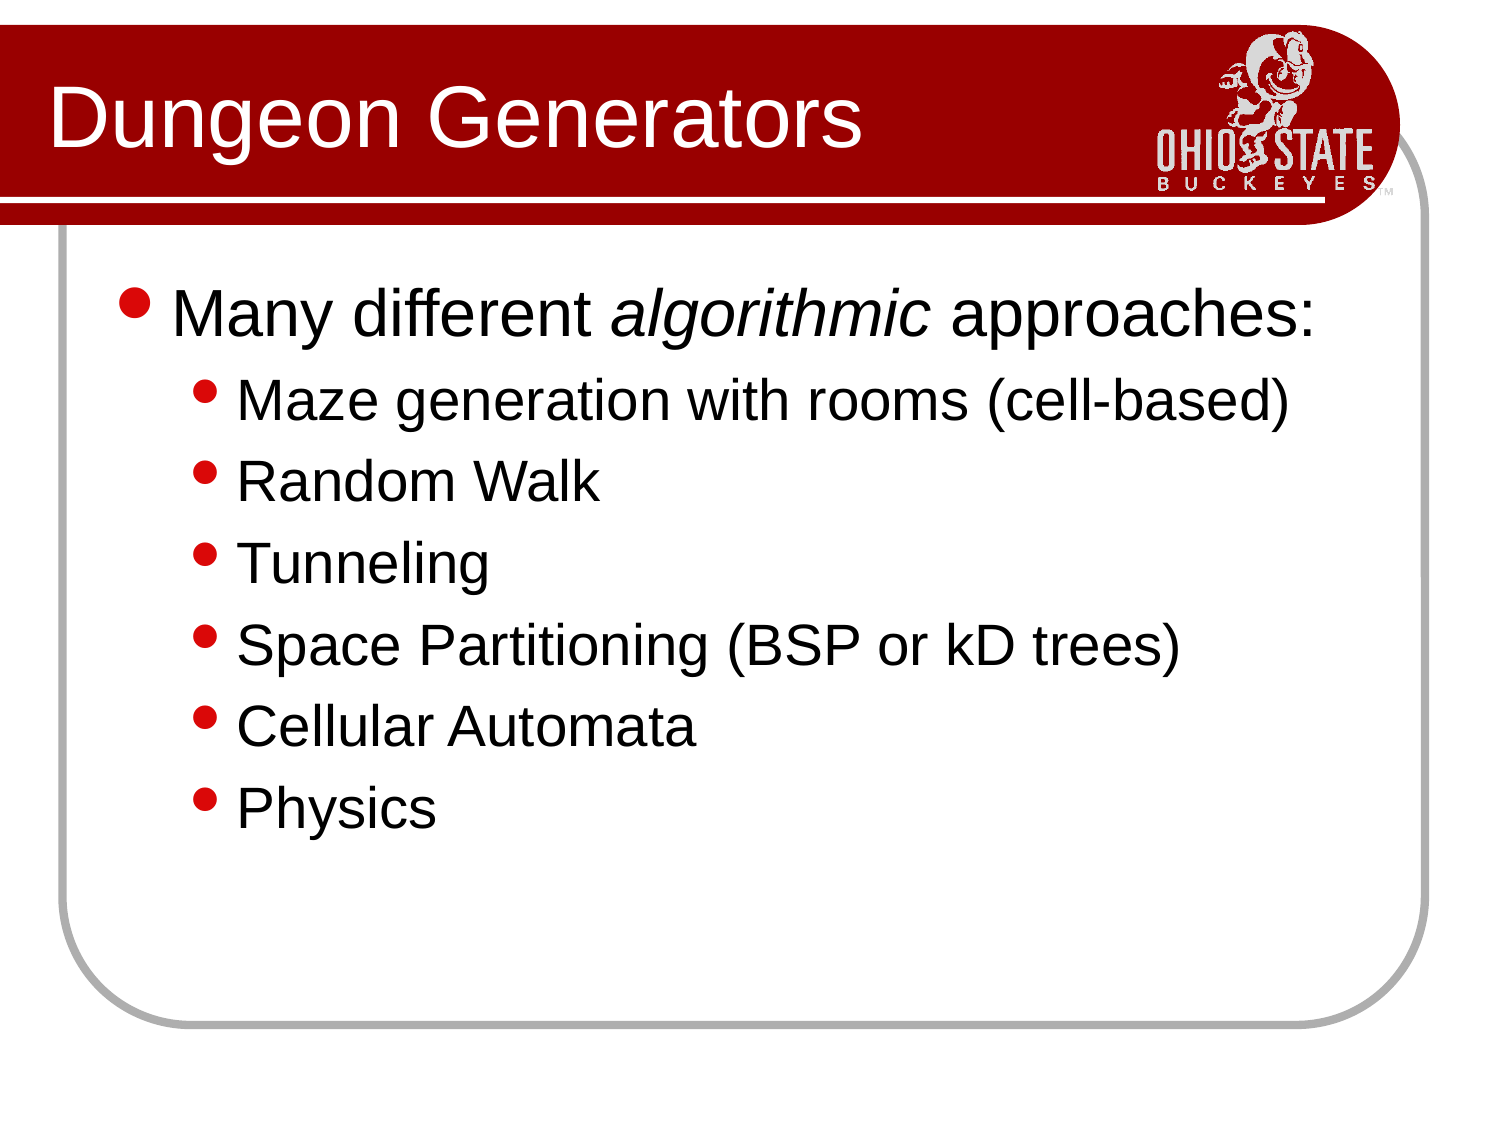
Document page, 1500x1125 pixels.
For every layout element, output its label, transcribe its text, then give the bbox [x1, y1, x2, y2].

title Dungeon Generators [31, 37, 1201, 188]
list Many different algorithmic approaches: Maze generation with rooms (cell-based) Random Walk Tunneling Space Partitioning (BSP or kD trees) Cellular Automata Physics [99, 262, 1401, 988]
